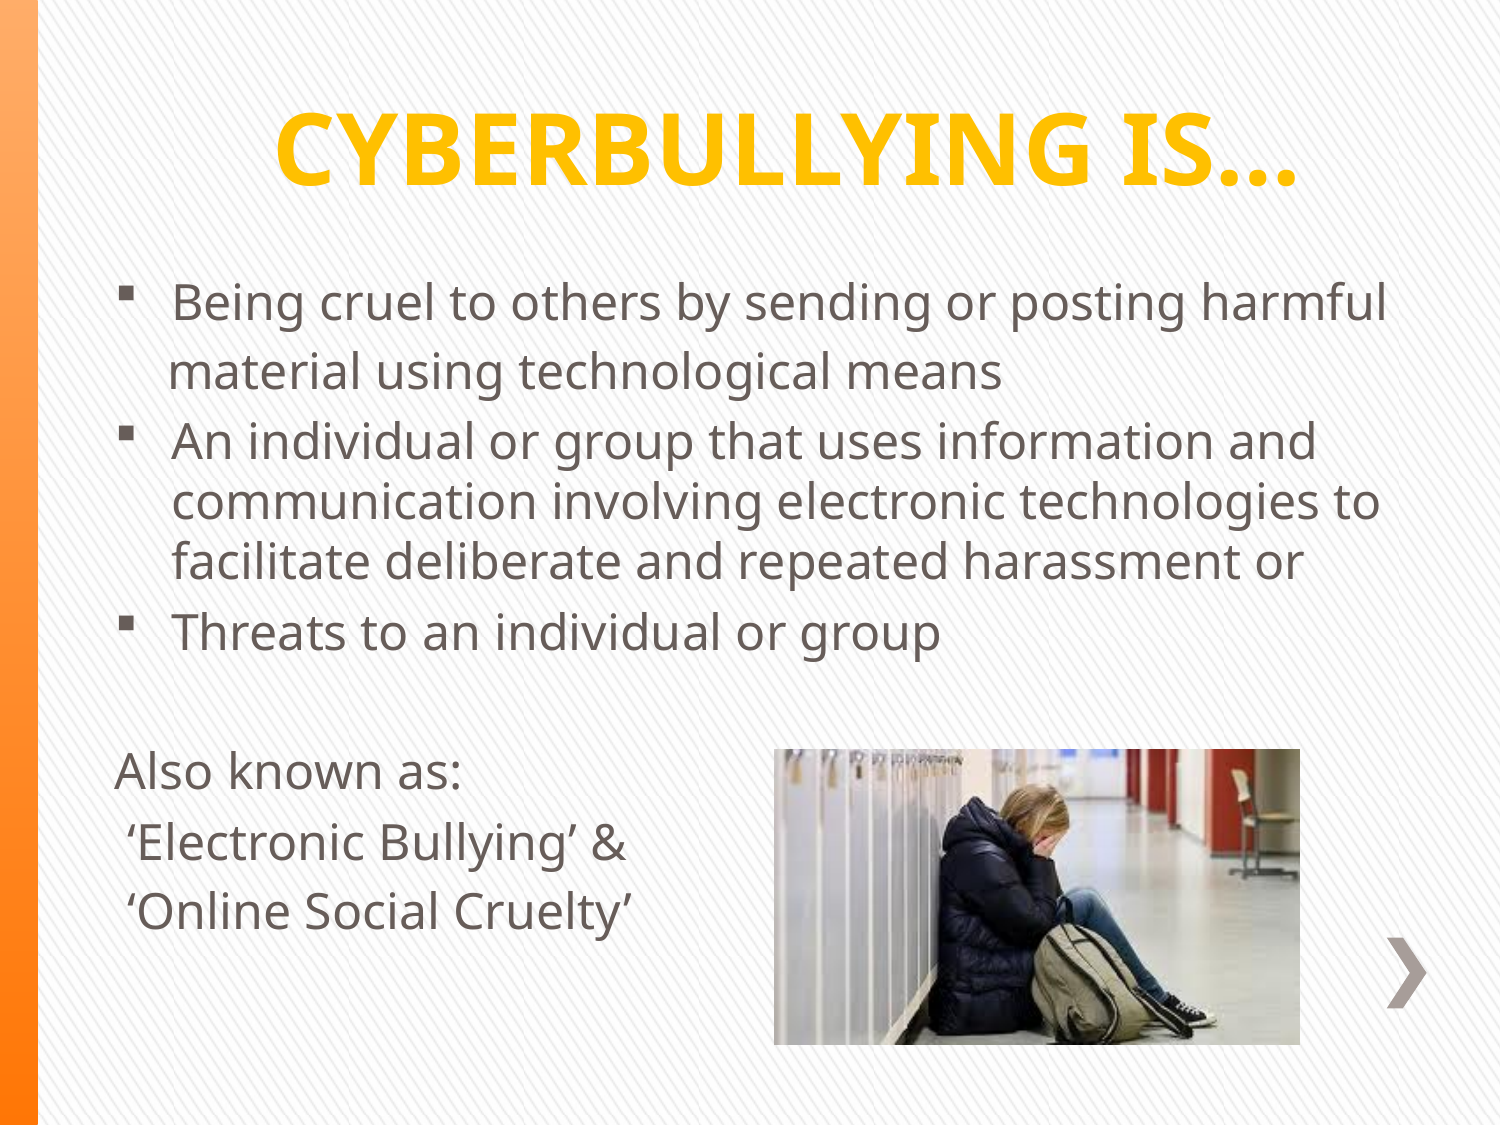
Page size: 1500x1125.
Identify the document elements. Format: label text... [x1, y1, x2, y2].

list Being cruel to others by sending or posting harmful material using technological means An individual or group that uses information and communication involving electronic technologies to facilitate deliberate and repeated harassment or Threats to an individual or group Also known as: ‘Electronic Bullying’ & ‘Online Social Cruelty’ [99, 262, 1500, 1075]
picture [774, 749, 1301, 1046]
title CYBERBULLYING IS… [99, 75, 1475, 213]
